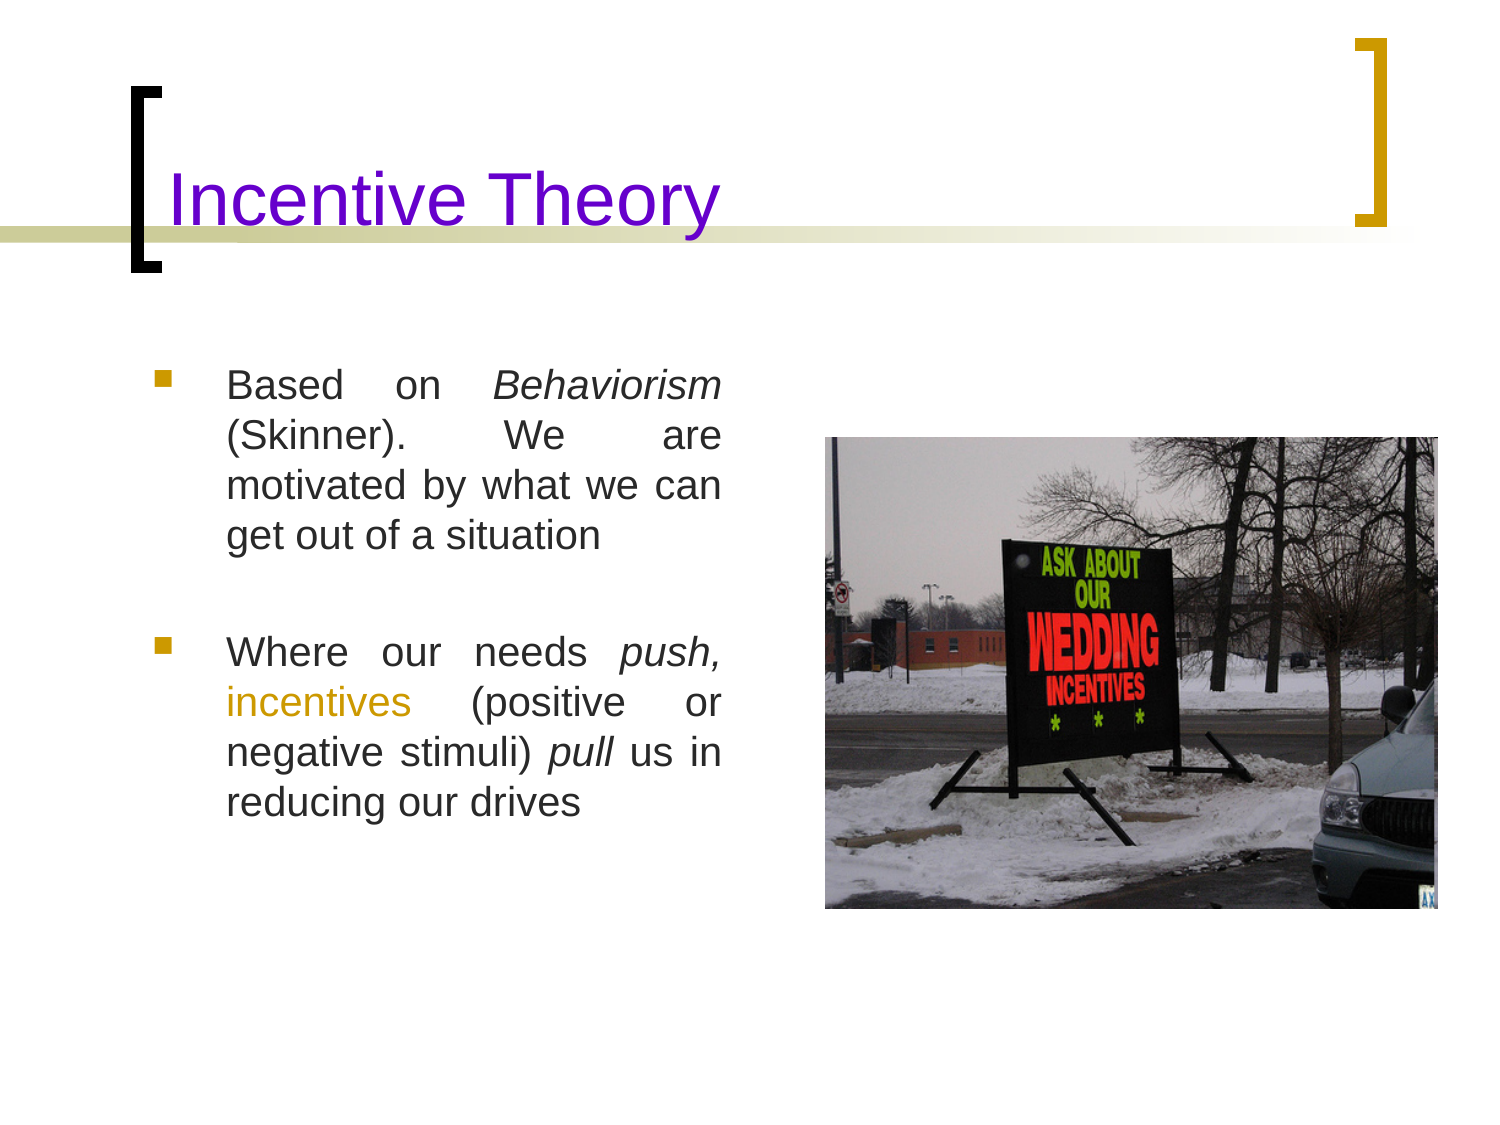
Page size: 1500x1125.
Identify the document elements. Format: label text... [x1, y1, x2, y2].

list Based on Behaviorism (Skinner). We are motivated by what we can get out of a situation Where our needs push, incentives (positive or negative stimuli) pull us in reducing our drives [137, 350, 738, 1025]
picture [824, 437, 1438, 909]
title Incentive Theory [152, 15, 1328, 248]
